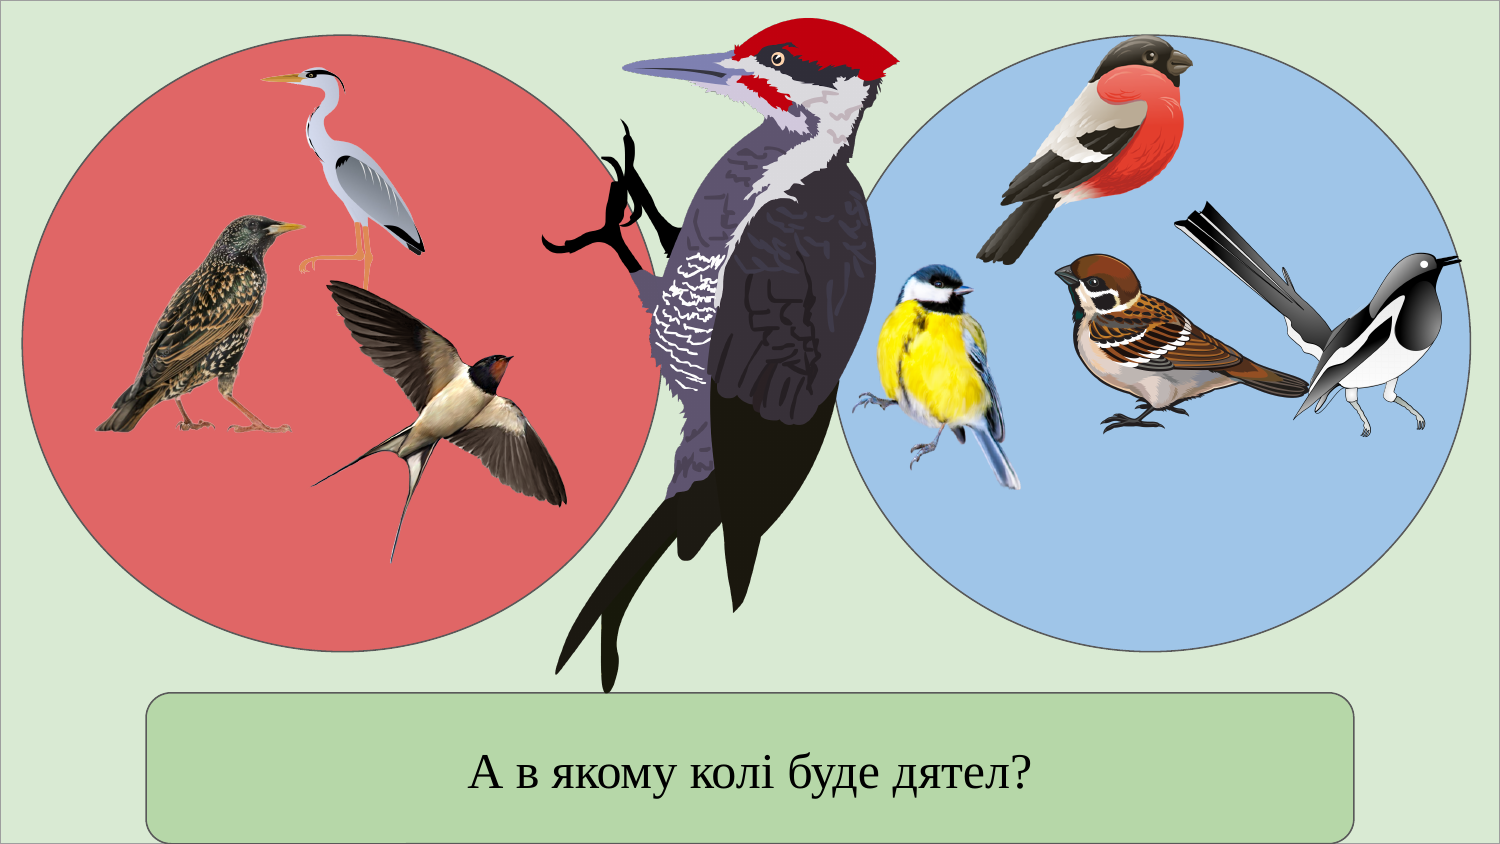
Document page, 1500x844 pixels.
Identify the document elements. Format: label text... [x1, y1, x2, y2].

text_box [22, 209, 427, 652]
text_box [1196, 38, 1427, 188]
table_header [1048, 1, 1499, 843]
picture [59, 0, 1471, 722]
text_box [1048, 445, 1450, 652]
table_header [1, 1, 427, 843]
text_box [83, 35, 427, 162]
text_box А в якому колі буде дятел? [146, 692, 1354, 844]
